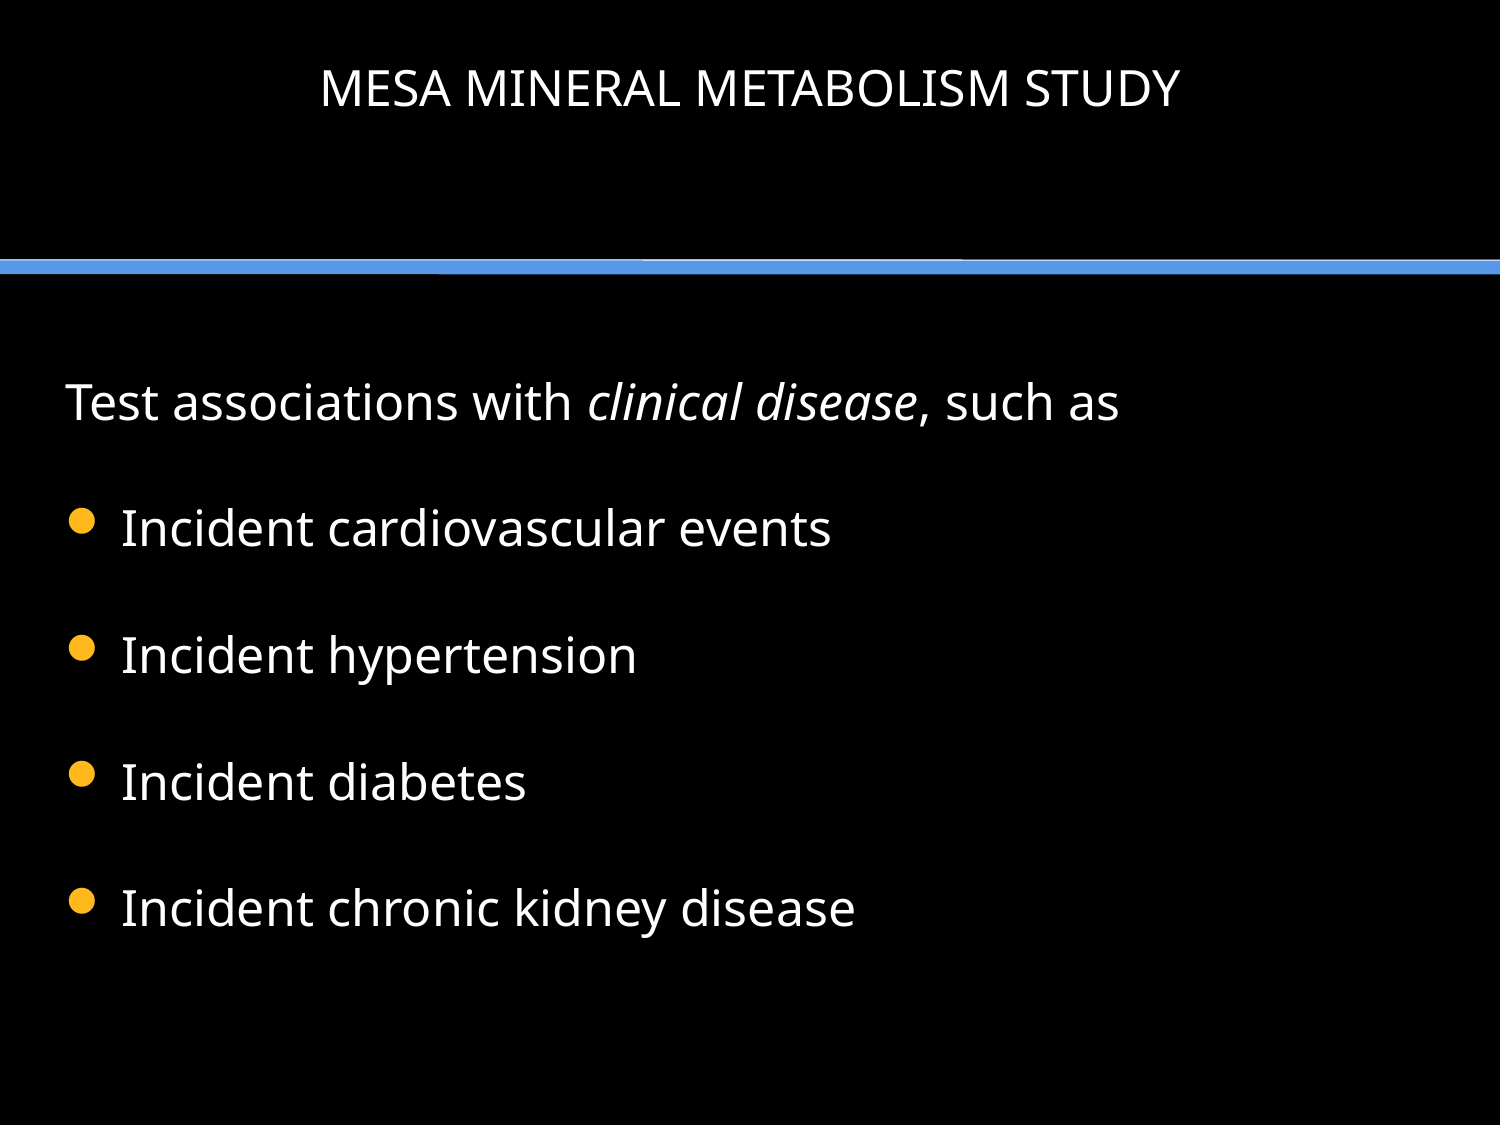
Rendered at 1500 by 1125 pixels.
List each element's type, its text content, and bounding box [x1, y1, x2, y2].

list Test associations with clinical disease, such as Incident cardiovascular events Incident hypertension Incident diabetes Incident chronic kidney disease [50, 362, 1450, 975]
text_box MESA MINERAL METABOLISM STUDY [0, 49, 1500, 124]
